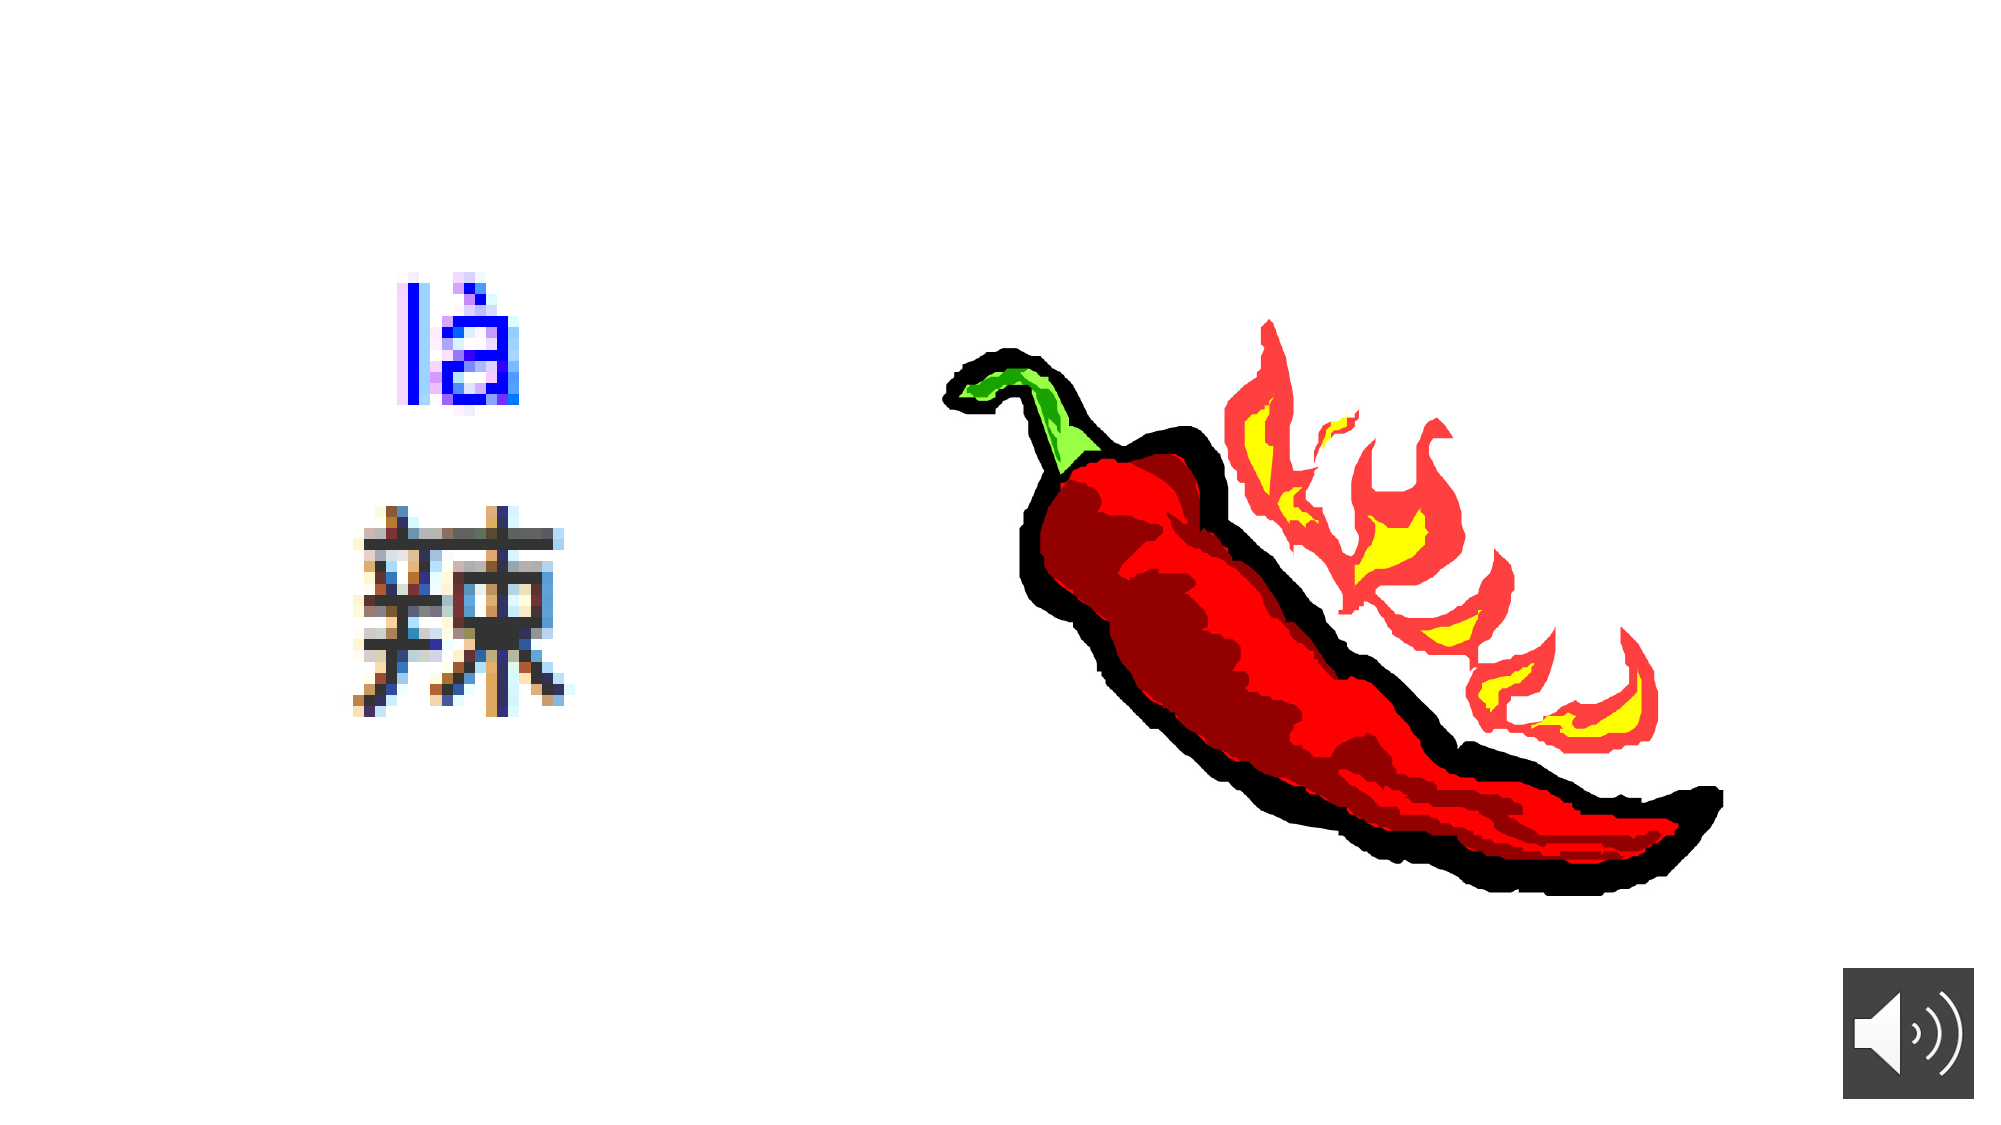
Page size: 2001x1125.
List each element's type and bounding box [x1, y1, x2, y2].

picture [264, 183, 620, 896]
picture [940, 319, 1724, 896]
picture [1841, 966, 1975, 1100]
